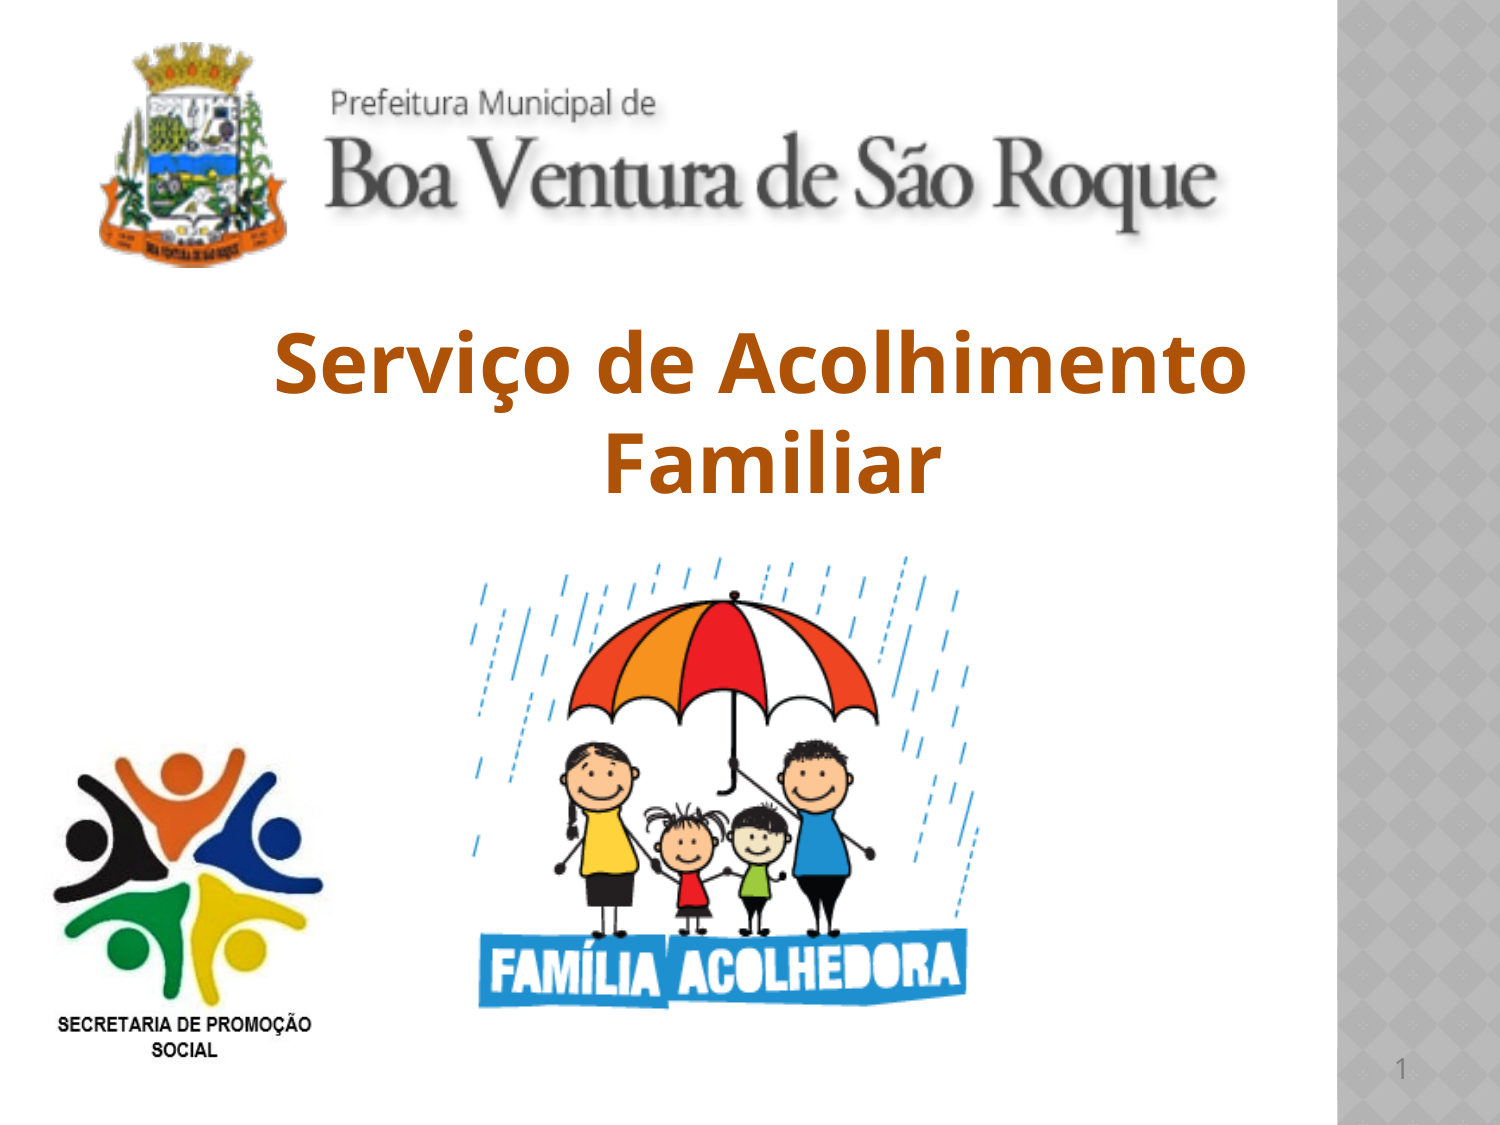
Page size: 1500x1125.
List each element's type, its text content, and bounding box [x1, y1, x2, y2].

text_box Serviço de Acolhimento Familiar [64, 302, 1459, 818]
picture [11, 502, 1243, 1103]
picture [99, 42, 1235, 268]
text_box 1 [1248, 1042, 1425, 1103]
